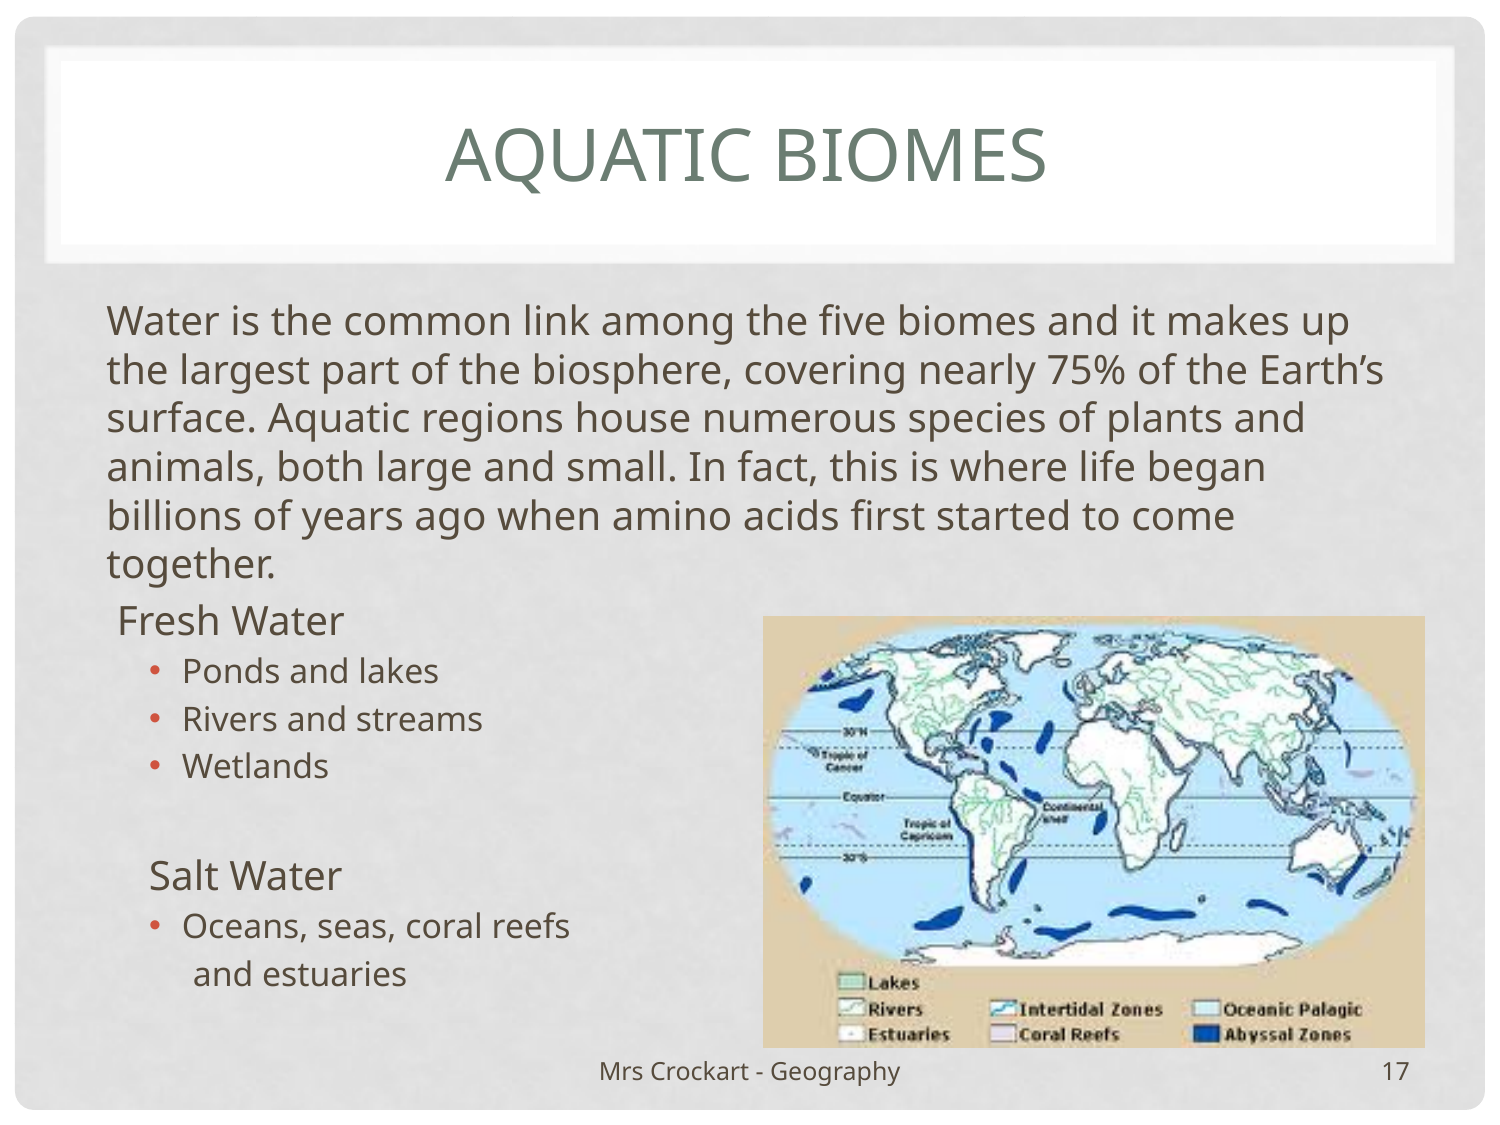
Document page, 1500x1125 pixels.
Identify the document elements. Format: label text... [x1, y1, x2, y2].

list Water is the common link among the five biomes and it makes up the largest part of the biosphere, covering nearly 75% of the Earth’s surface. Aquatic regions house numerous species of plants and animals, both large and small. In fact, this is where life began billions of years ago when amino acids first started to come together. Fresh Water Ponds and lakes Rivers and streams Wetlands Salt Water Oceans, seas, coral reefs and estuaries [75, 287, 1425, 1005]
slide_number 17 [1074, 1048, 1425, 1103]
footer Mrs Crockart - Geography [512, 1042, 988, 1103]
picture [763, 616, 1426, 1048]
title Aquatic biomes [69, 66, 1425, 238]
